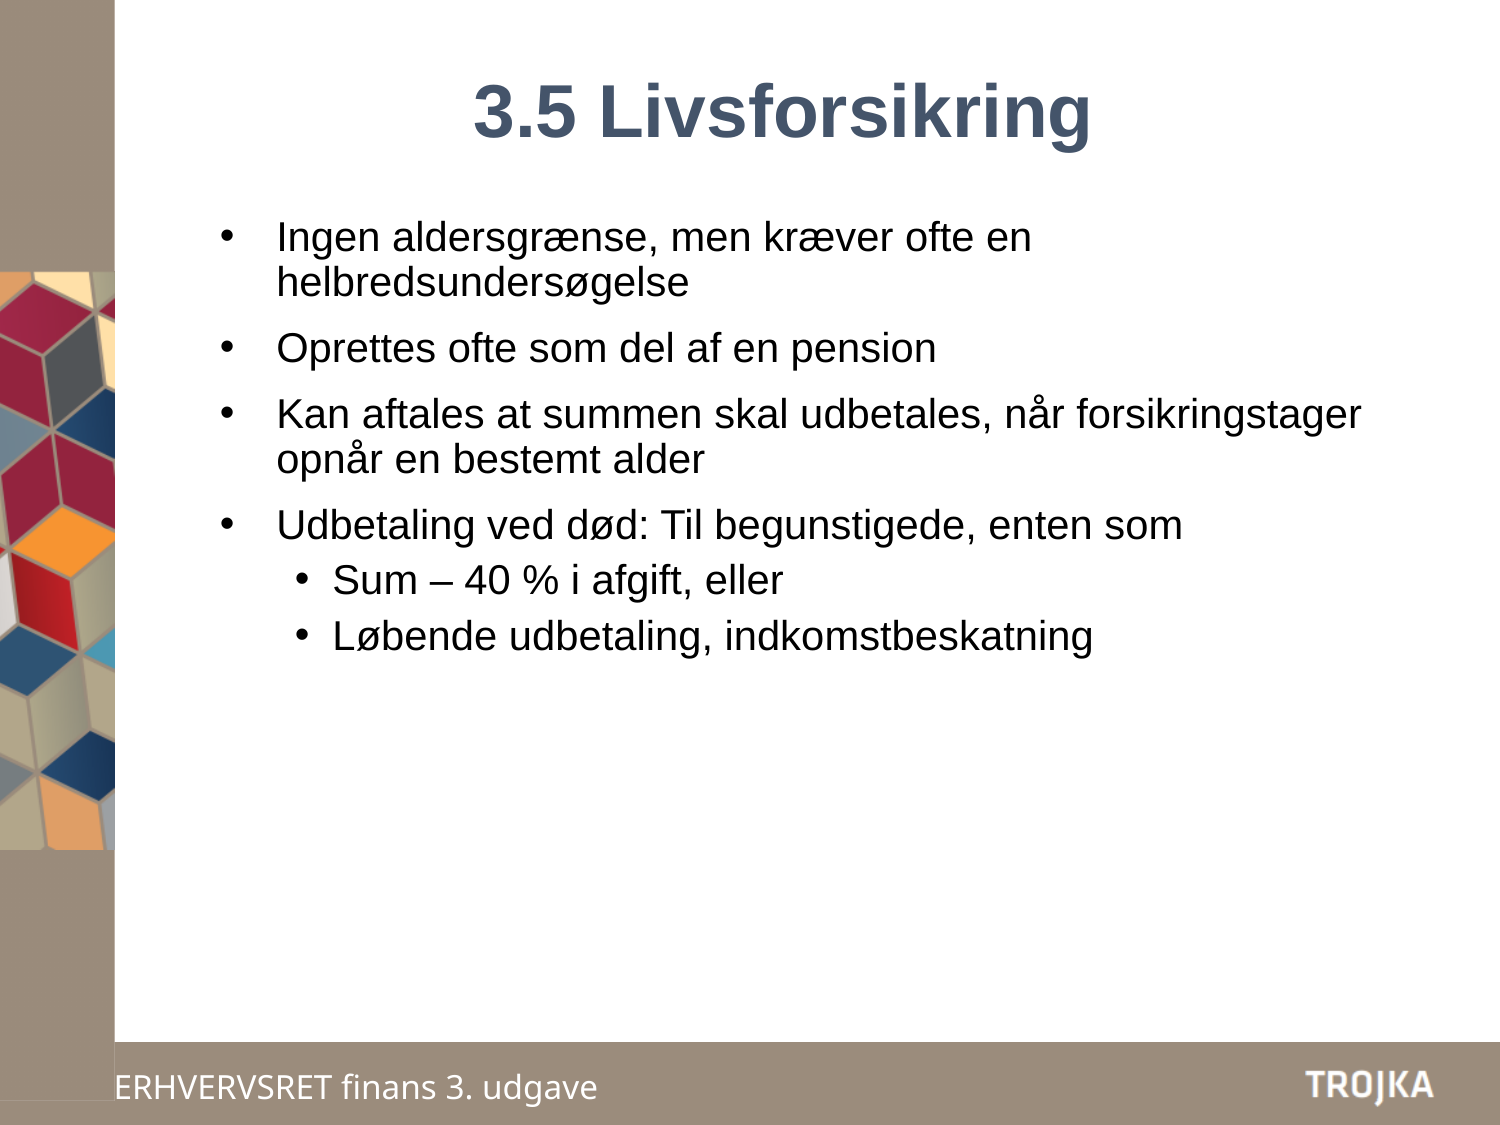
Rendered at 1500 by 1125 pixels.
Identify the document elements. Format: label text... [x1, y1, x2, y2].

text_box 3.5 Livsforsikring [108, 54, 1459, 173]
picture [0, 1042, 1500, 1125]
picture [0, 0, 115, 1100]
subtitle Ingen aldersgrænse, men kræver ofte en helbredsundersøgelse Oprettes ofte som del af en pension Kan aftales at summen skal udbetales, når forsikringstager opnår en bestemt alder Udbetaling ved død: Til begunstigede, enten som Sum – 40 % i afgift, eller Løbende udbetaling, indkomstbeskatning [159, 208, 1424, 764]
